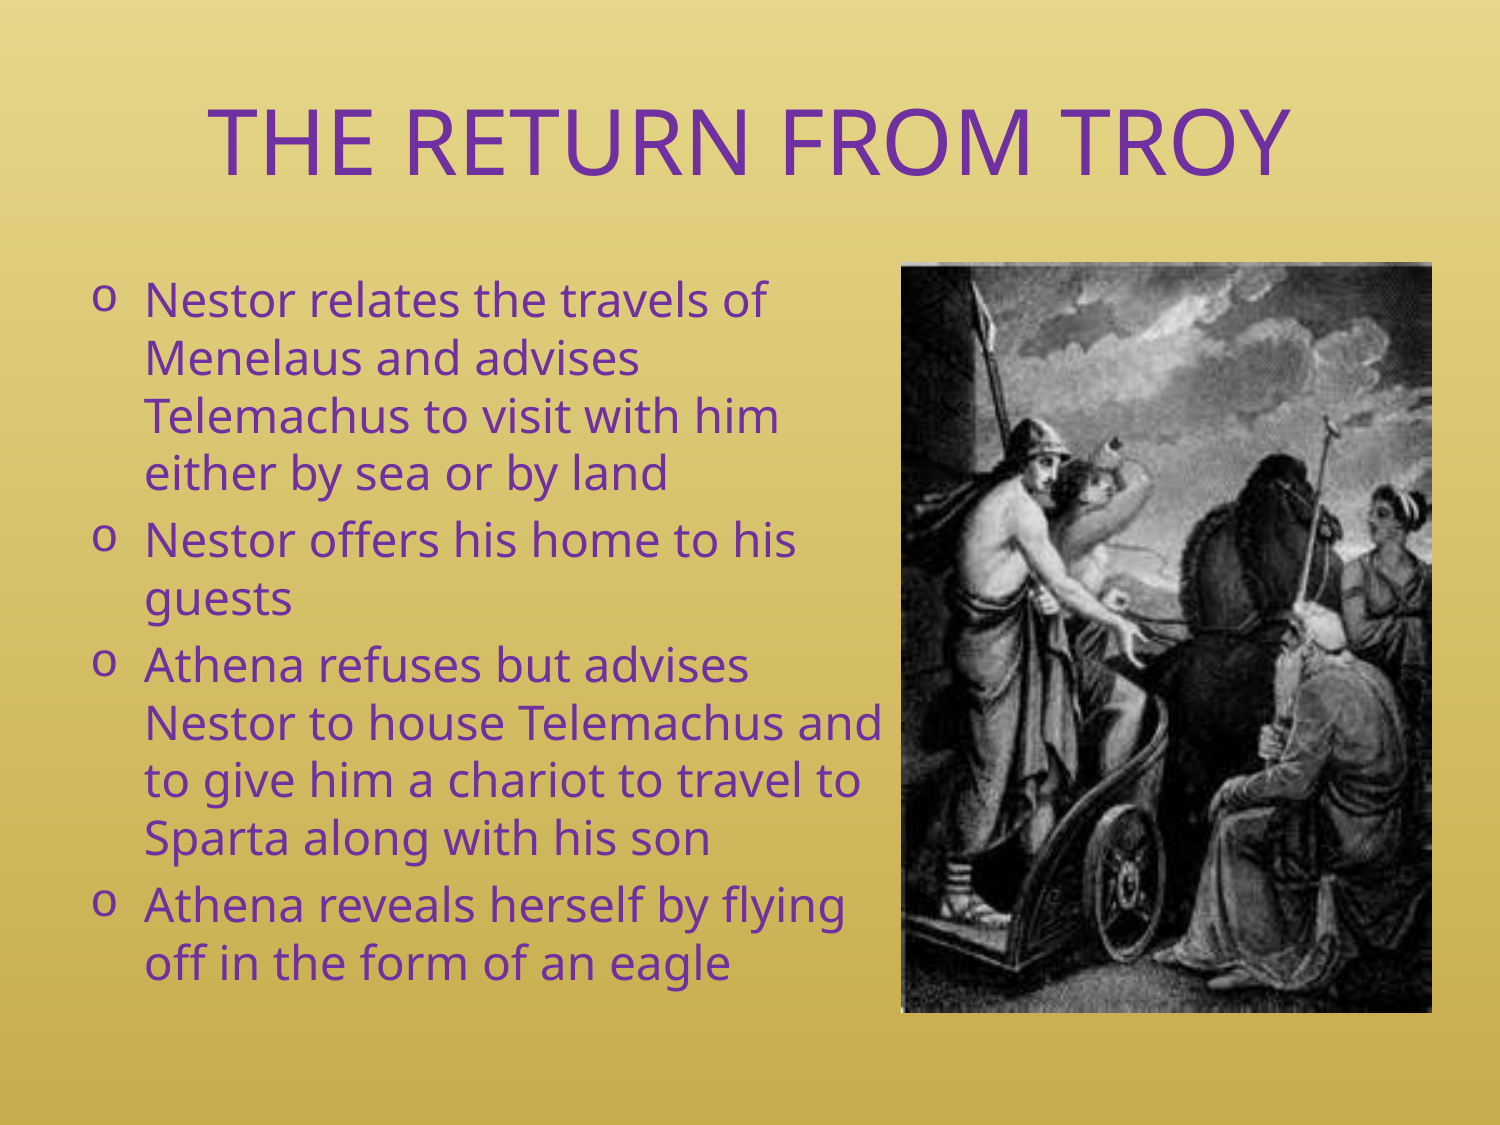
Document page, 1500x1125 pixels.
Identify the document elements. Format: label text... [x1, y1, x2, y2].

list Nestor relates the travels of Menelaus and advises Telemachus to visit with him either by sea or by land Nestor offers his home to his guests Athena refuses but advises Nestor to house Telemachus and to give him a chariot to travel to Sparta along with his son Athena reveals herself by flying off in the form of an eagle [75, 262, 898, 1005]
title THE RETURN FROM TROY [75, 45, 1425, 233]
picture [900, 262, 1432, 1013]
